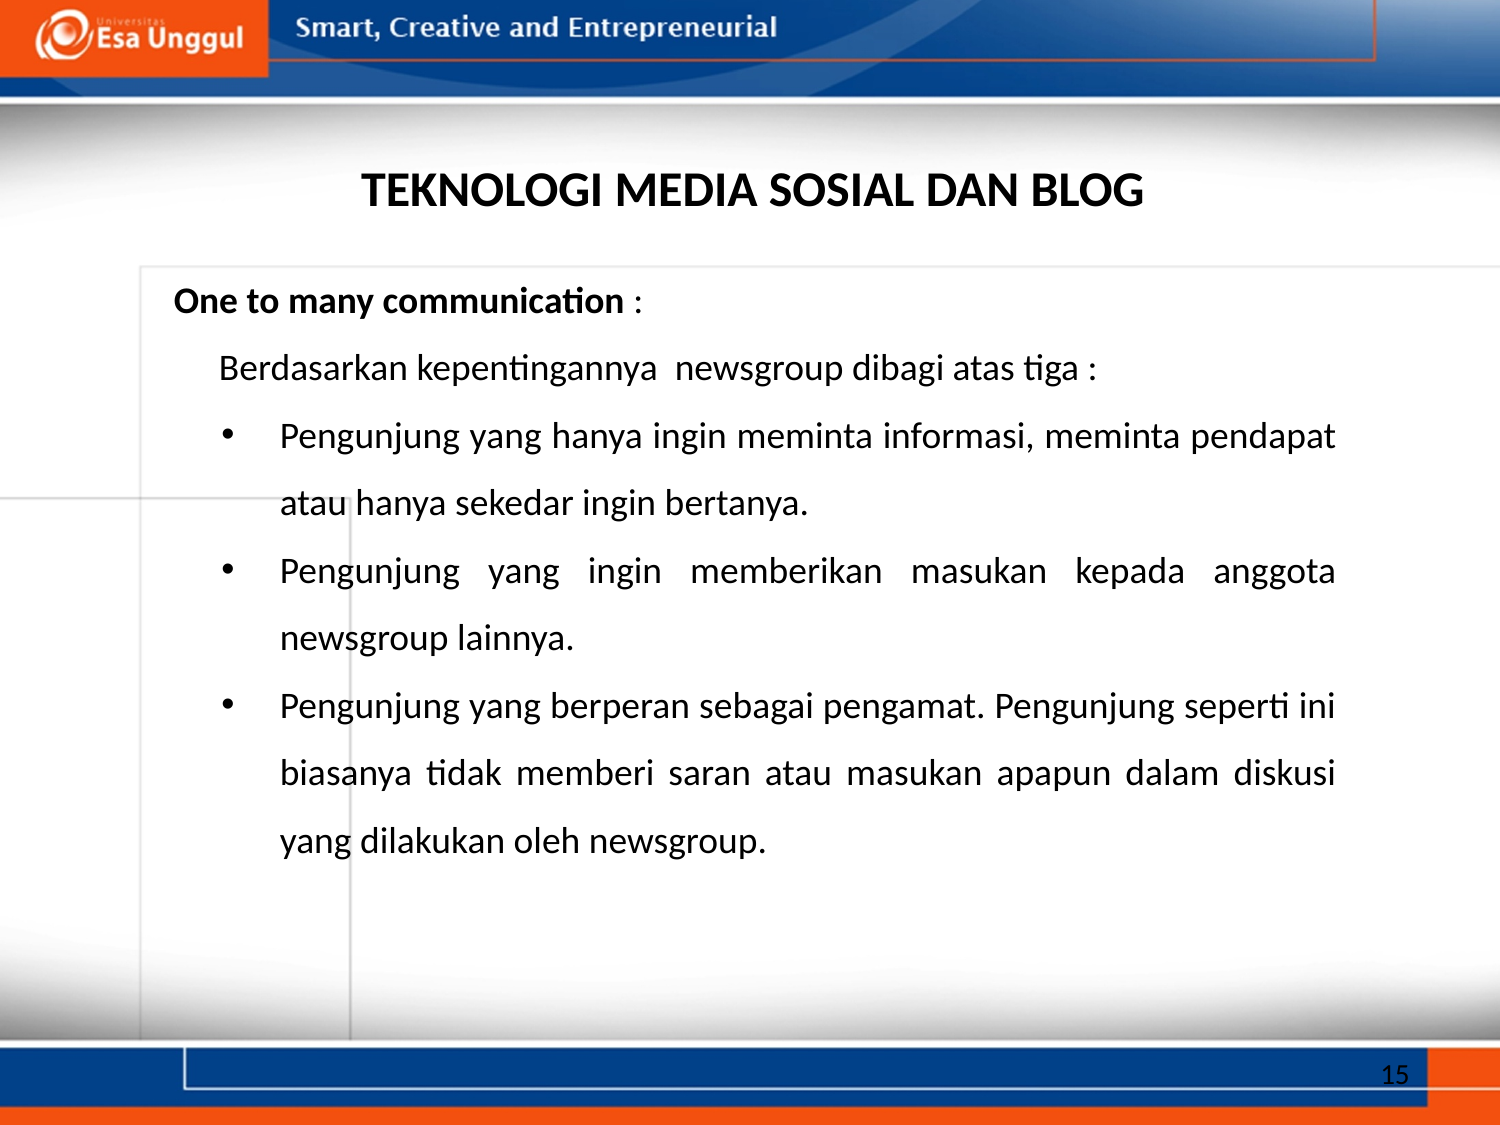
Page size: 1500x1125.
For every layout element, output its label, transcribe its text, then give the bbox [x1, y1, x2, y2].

slide_number 15 [1074, 1042, 1425, 1103]
picture [0, 0, 1500, 1125]
text_box TEKNOLOGI MEDIA SOSIAL DAN BLOG [324, 137, 1175, 225]
list One to many communication : Berdasarkan kepentingannya newsgroup dibagi atas tiga : Pengunjung yang hanya ingin meminta informasi, meminta pendapat atau hanya sekedar ingin bertanya. Pengunjung yang ingin memberikan masukan kepada anggota newsgroup lainnya. Pengunjung yang berperan sebagai pengamat. Pengunjung seperti ini biasanya tidak memberi saran atau masukan apapun dalam diskusi yang dilakukan oleh newsgroup. [147, 245, 1353, 938]
